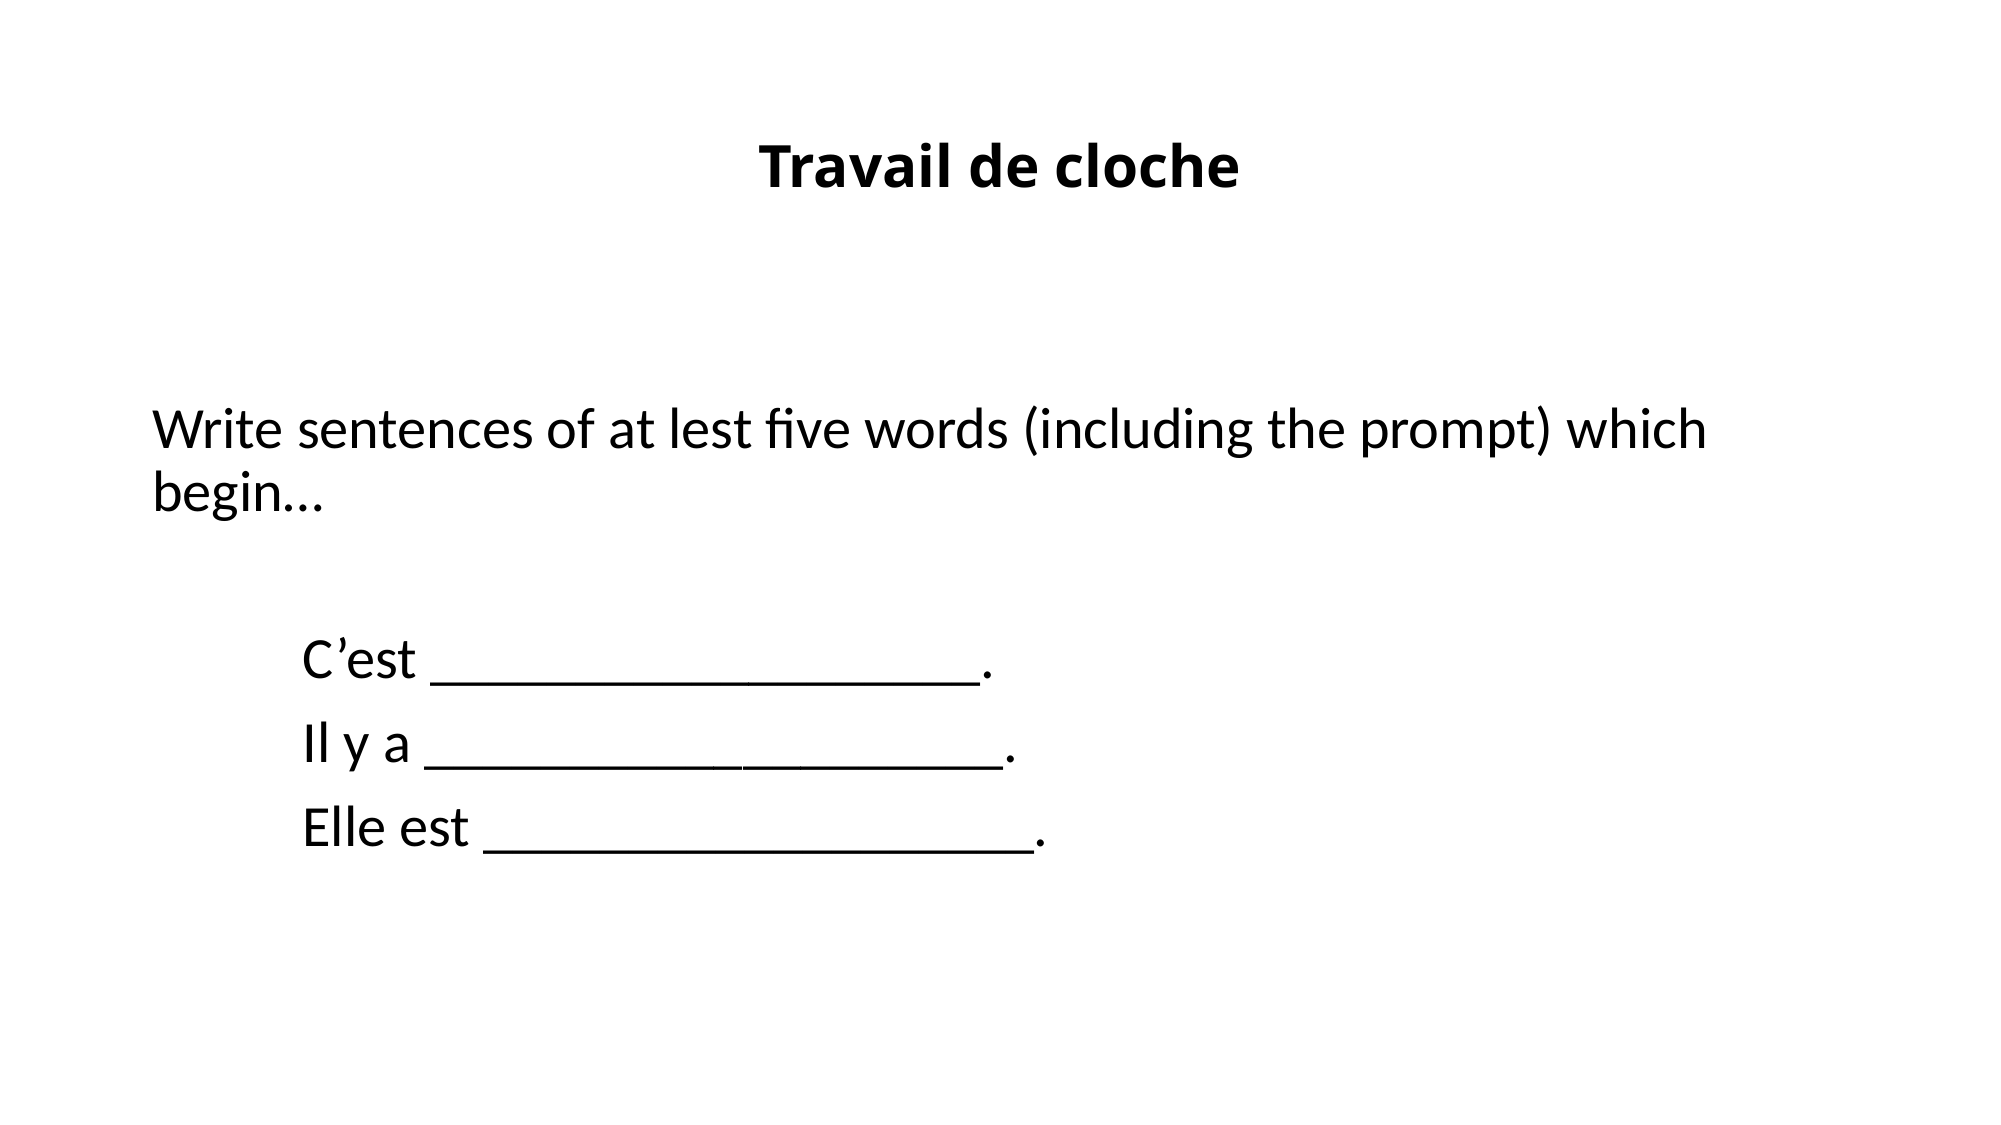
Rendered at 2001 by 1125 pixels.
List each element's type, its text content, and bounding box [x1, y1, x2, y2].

title Travail de cloche [137, 59, 1863, 278]
list Write sentences of at lest five words (including the prompt) which begin… C’est ___________________. Il y a ____________________. Elle est ___________________. [137, 299, 1863, 1014]
